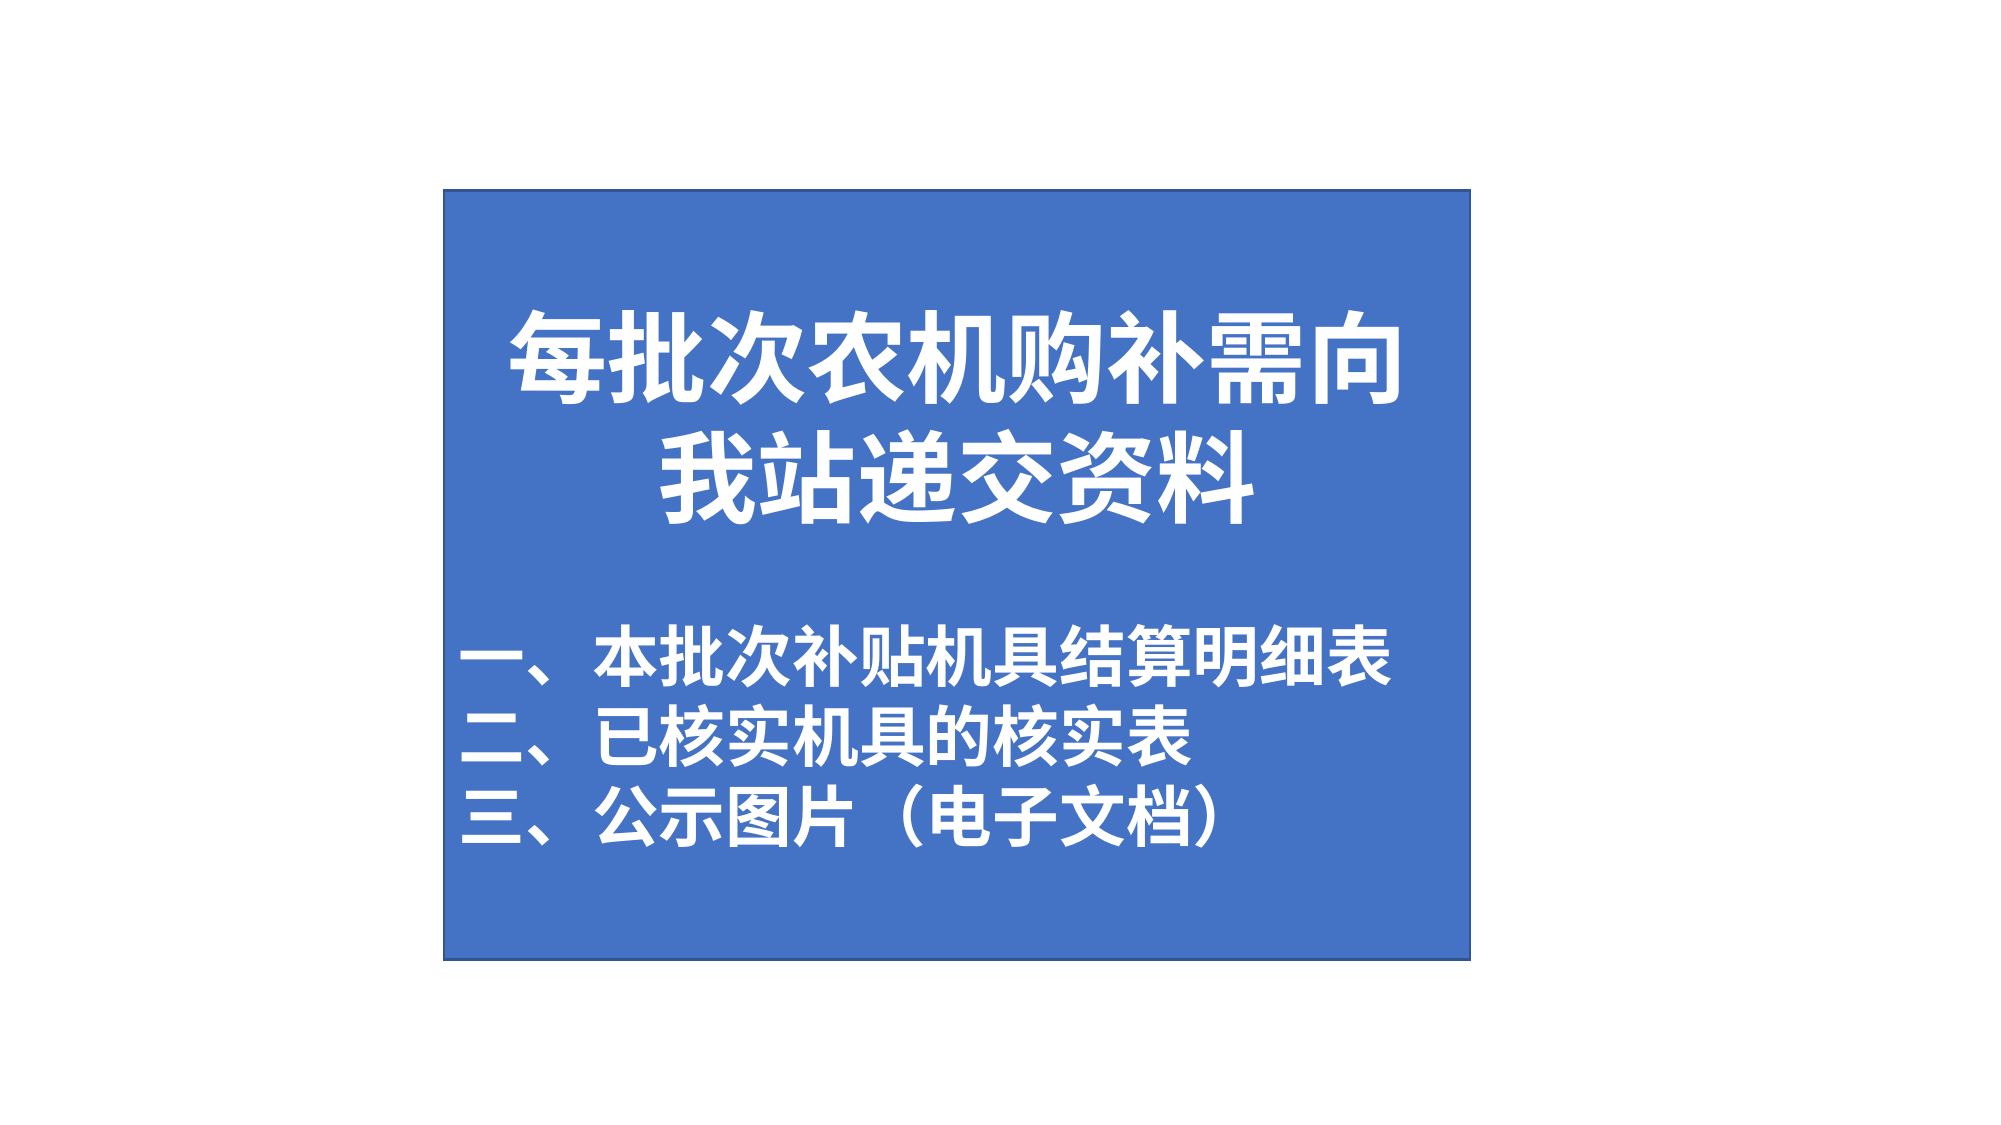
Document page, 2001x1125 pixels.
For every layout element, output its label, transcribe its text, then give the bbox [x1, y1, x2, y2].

text_box 每批次农机购补需向我站递交资料 一、本批次补贴机具结算明细表 二、已核实机具的核实表 三、公示图片（电子文档） [443, 189, 1471, 961]
